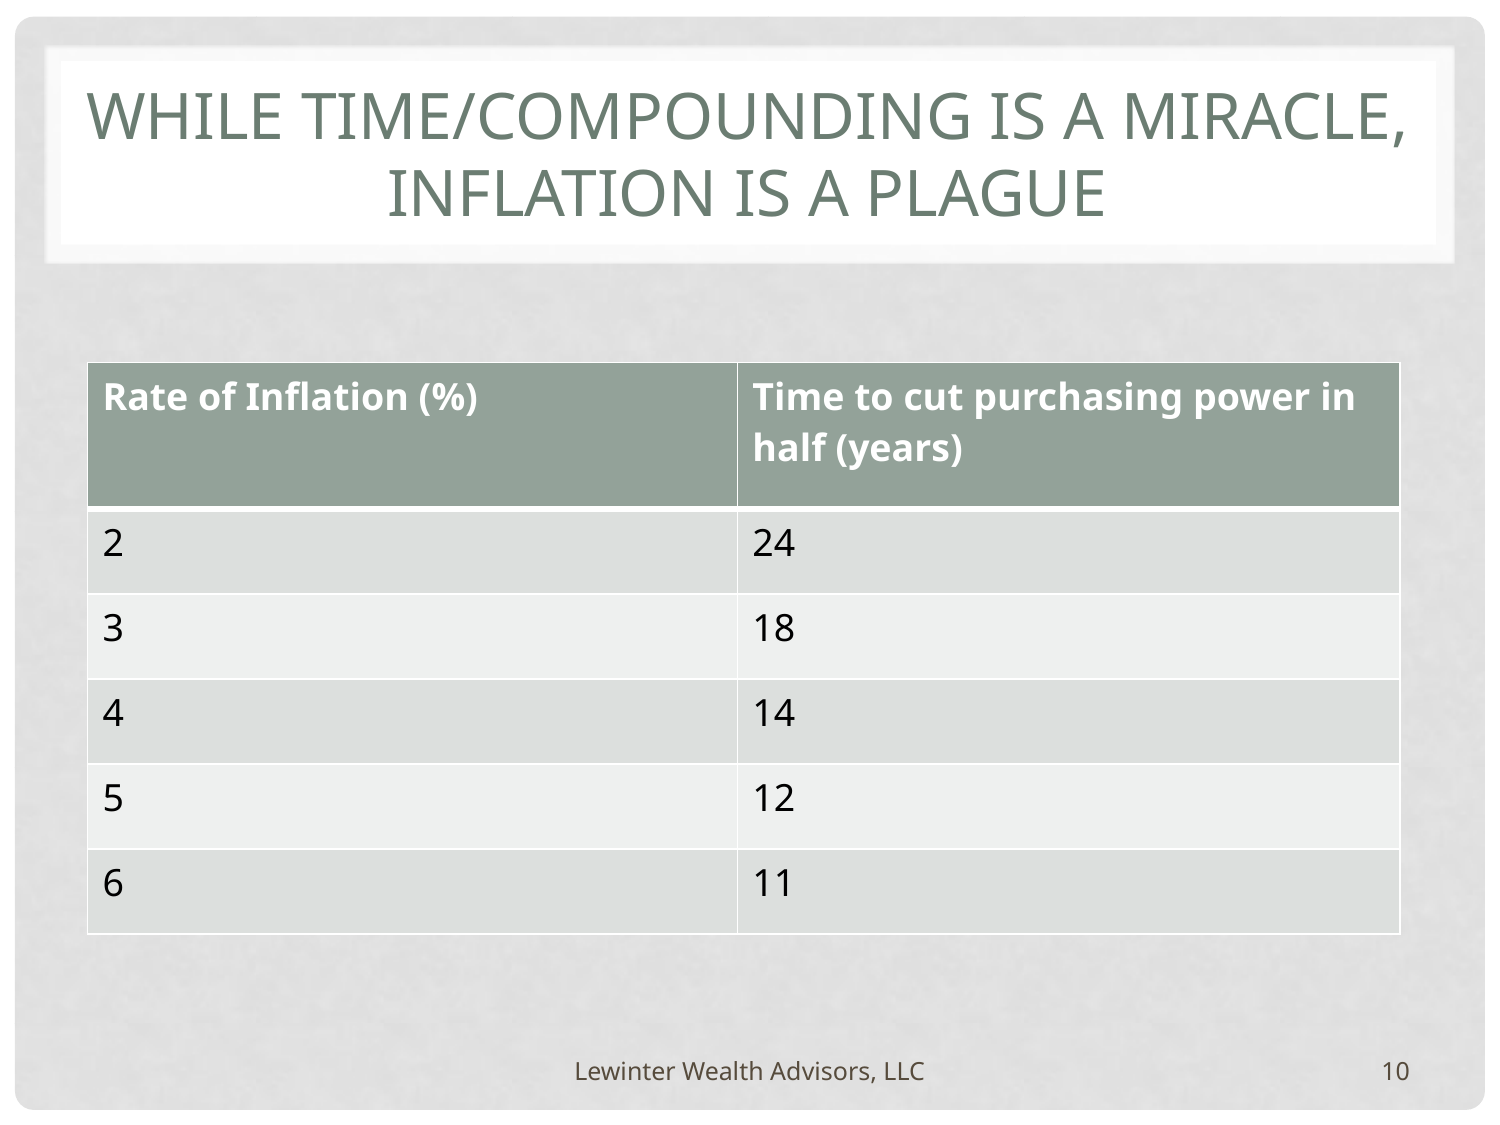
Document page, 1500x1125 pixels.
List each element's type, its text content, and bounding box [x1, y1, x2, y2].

footer Lewinter Wealth Advisors, LLC [512, 1042, 988, 1103]
table_cell 24 [738, 512, 1399, 593]
table_cell 12 [738, 765, 1399, 848]
title While time/compounding is a miracle, inflation is a plague [69, 66, 1425, 238]
table_cell 5 [88, 765, 737, 848]
table_cell 3 [88, 595, 737, 678]
table_cell 4 [88, 680, 737, 763]
table_cell 14 [738, 680, 1399, 763]
slide_number 10 [1074, 1042, 1425, 1103]
table_cell 2 [88, 512, 737, 593]
table_header Time to cut purchasing power in half (years) [738, 363, 1399, 506]
table_cell 6 [88, 850, 737, 933]
table_cell 18 [738, 595, 1399, 678]
table_header Rate of Inflation (%) [88, 363, 737, 506]
table_cell 11 [738, 850, 1399, 933]
